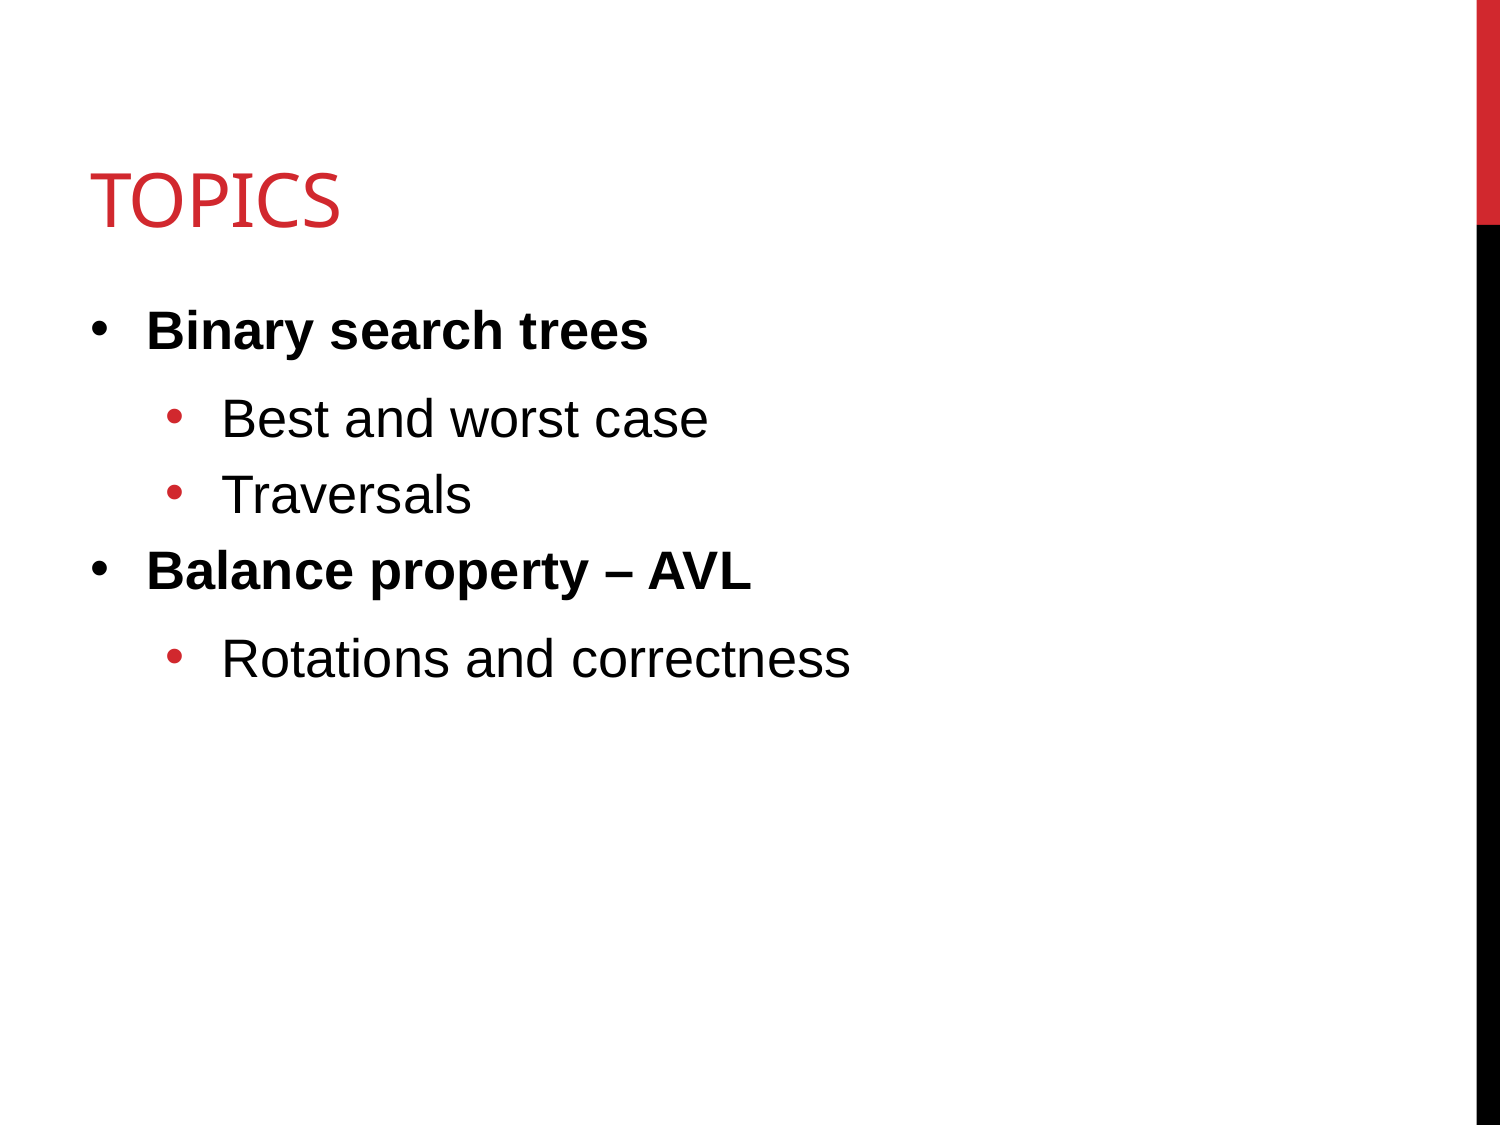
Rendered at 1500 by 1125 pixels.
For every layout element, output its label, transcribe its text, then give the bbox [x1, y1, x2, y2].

list Binary search trees Best and worst case Traversals Balance property – AVL Rotations and correctness [75, 287, 1325, 1052]
title Topics [75, 25, 1325, 250]
